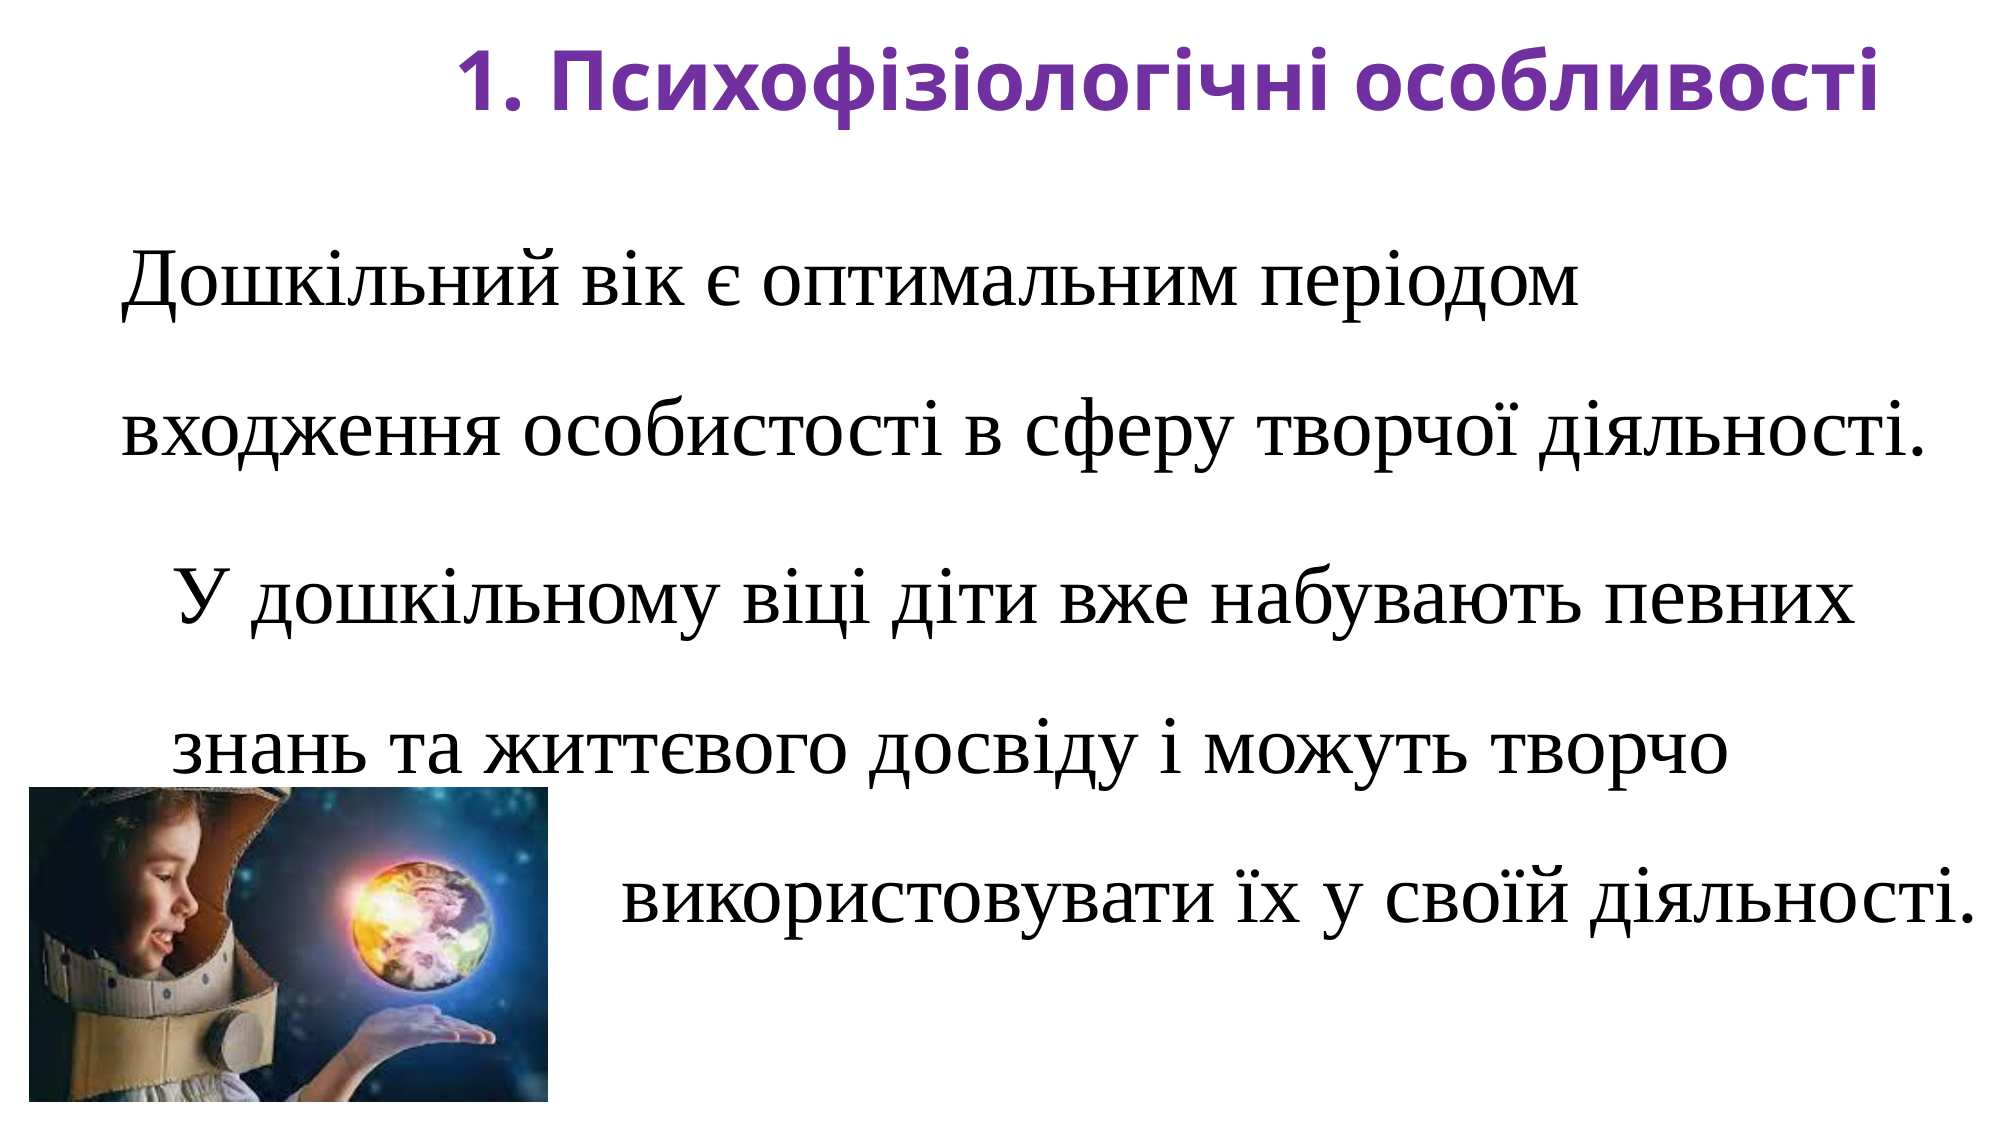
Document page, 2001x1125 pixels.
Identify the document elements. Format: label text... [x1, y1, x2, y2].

picture [29, 787, 548, 1103]
text_box У дошкільному віці діти вже набувають певних знань та життєвого досвіду і можуть творчо використовувати їх у своїй діяльності. [157, 482, 2000, 947]
text_box Дошкільний вік є оптимальним періодом входження особистості в сферу творчої діяльності. [107, 164, 1972, 479]
text_box 1. Психофізіологічні особливості [439, 19, 1920, 135]
